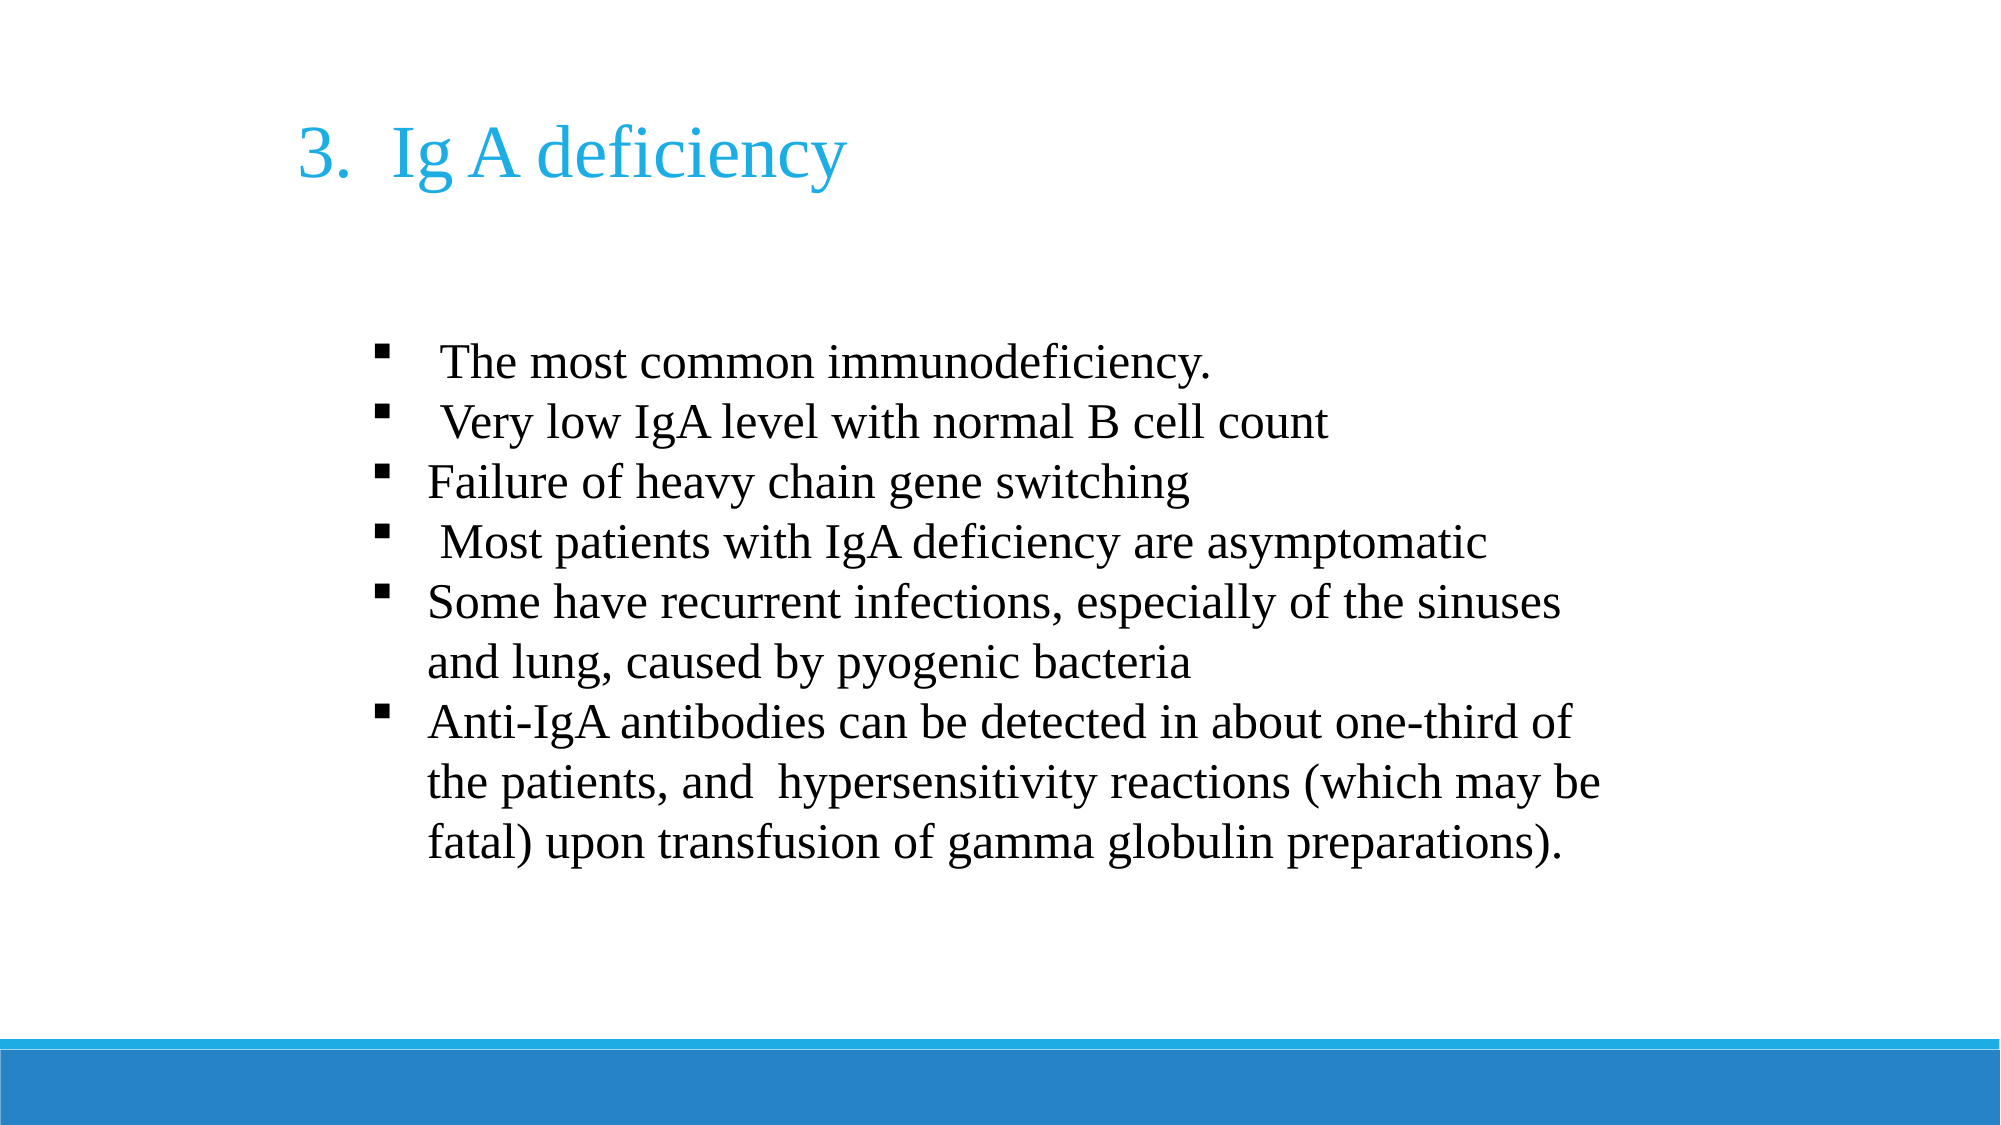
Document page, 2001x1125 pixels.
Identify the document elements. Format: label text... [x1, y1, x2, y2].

text_box [970, 486, 1030, 637]
text_box The most common immunodeficiency. Very low IgA level with normal B cell count Failure of heavy chain gene switching Most patients with IgA deficiency are asymptomatic Some have recurrent infections, especially of the sinuses and lung, caused by pyogenic bacteria Anti-IgA antibodies can be detected in about one-third of the patients, and hypersensitivity reactions (which may be fatal) upon transfusion of gamma globulin preparations). [280, 200, 1640, 876]
text_box 3. Ig A deficiency [0, 94, 1256, 200]
